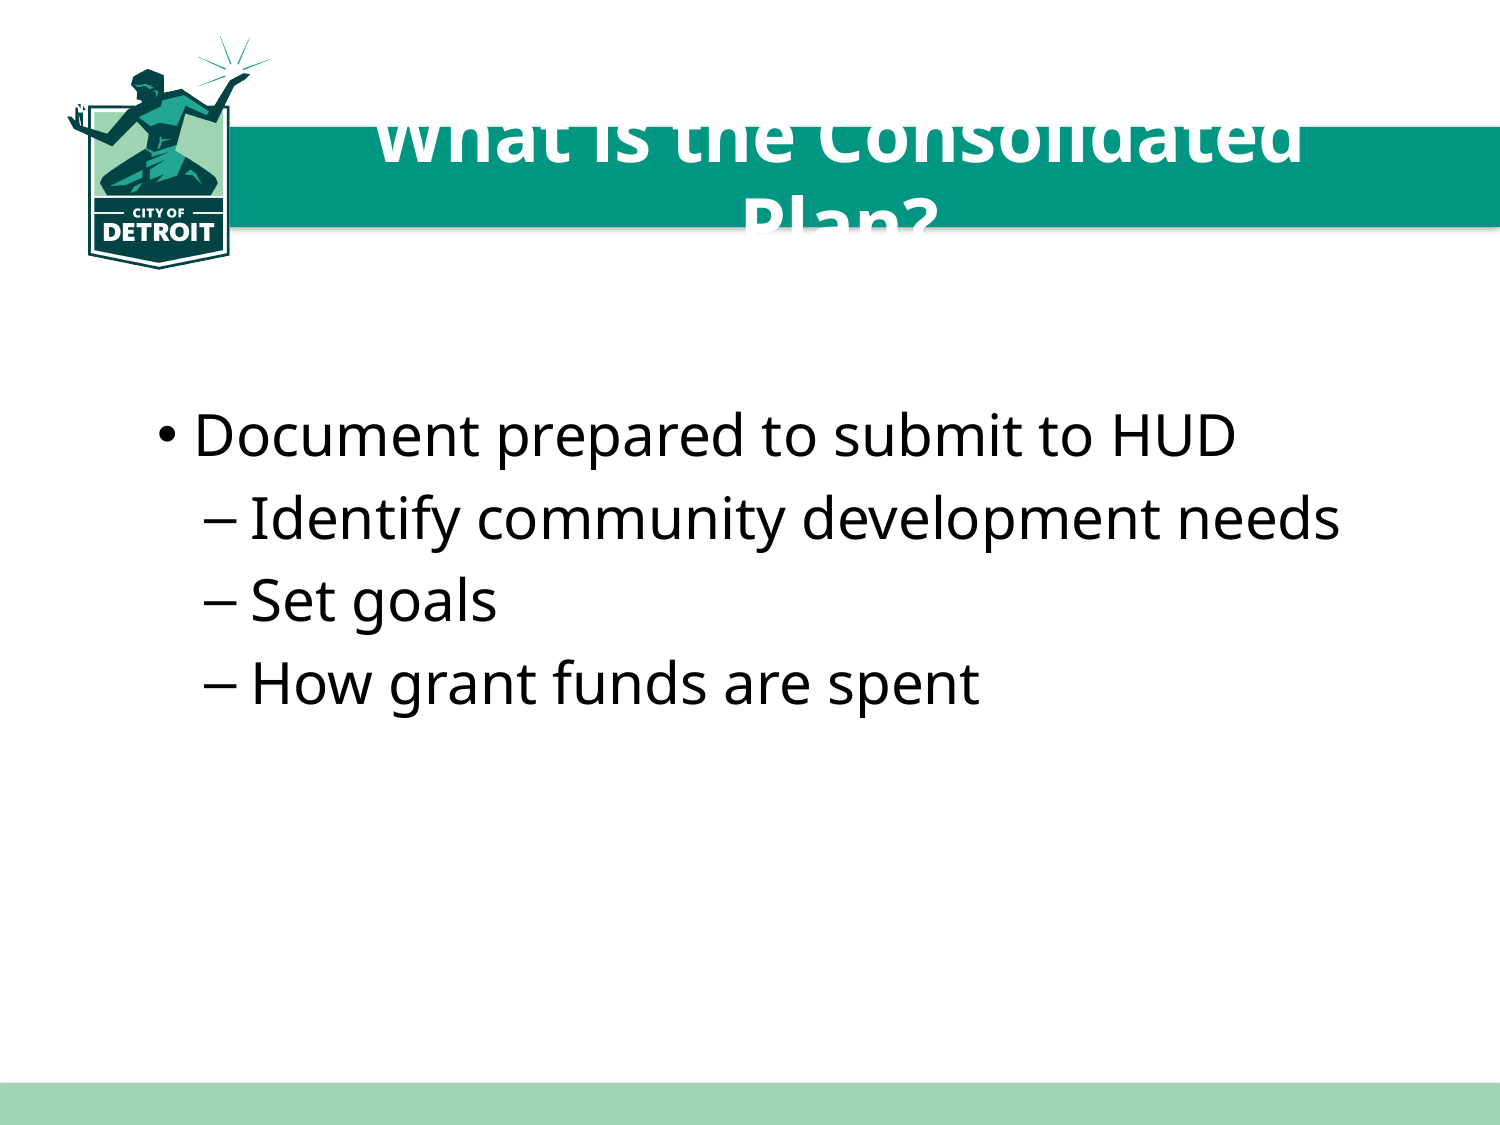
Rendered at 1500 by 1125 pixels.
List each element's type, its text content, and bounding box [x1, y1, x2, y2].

list Document prepared to submit to HUD Identify community development needs Set goals How grant funds are spent [157, 346, 1413, 1005]
title What is the Consolidated Plan? [266, 126, 1413, 228]
picture [46, 30, 291, 275]
